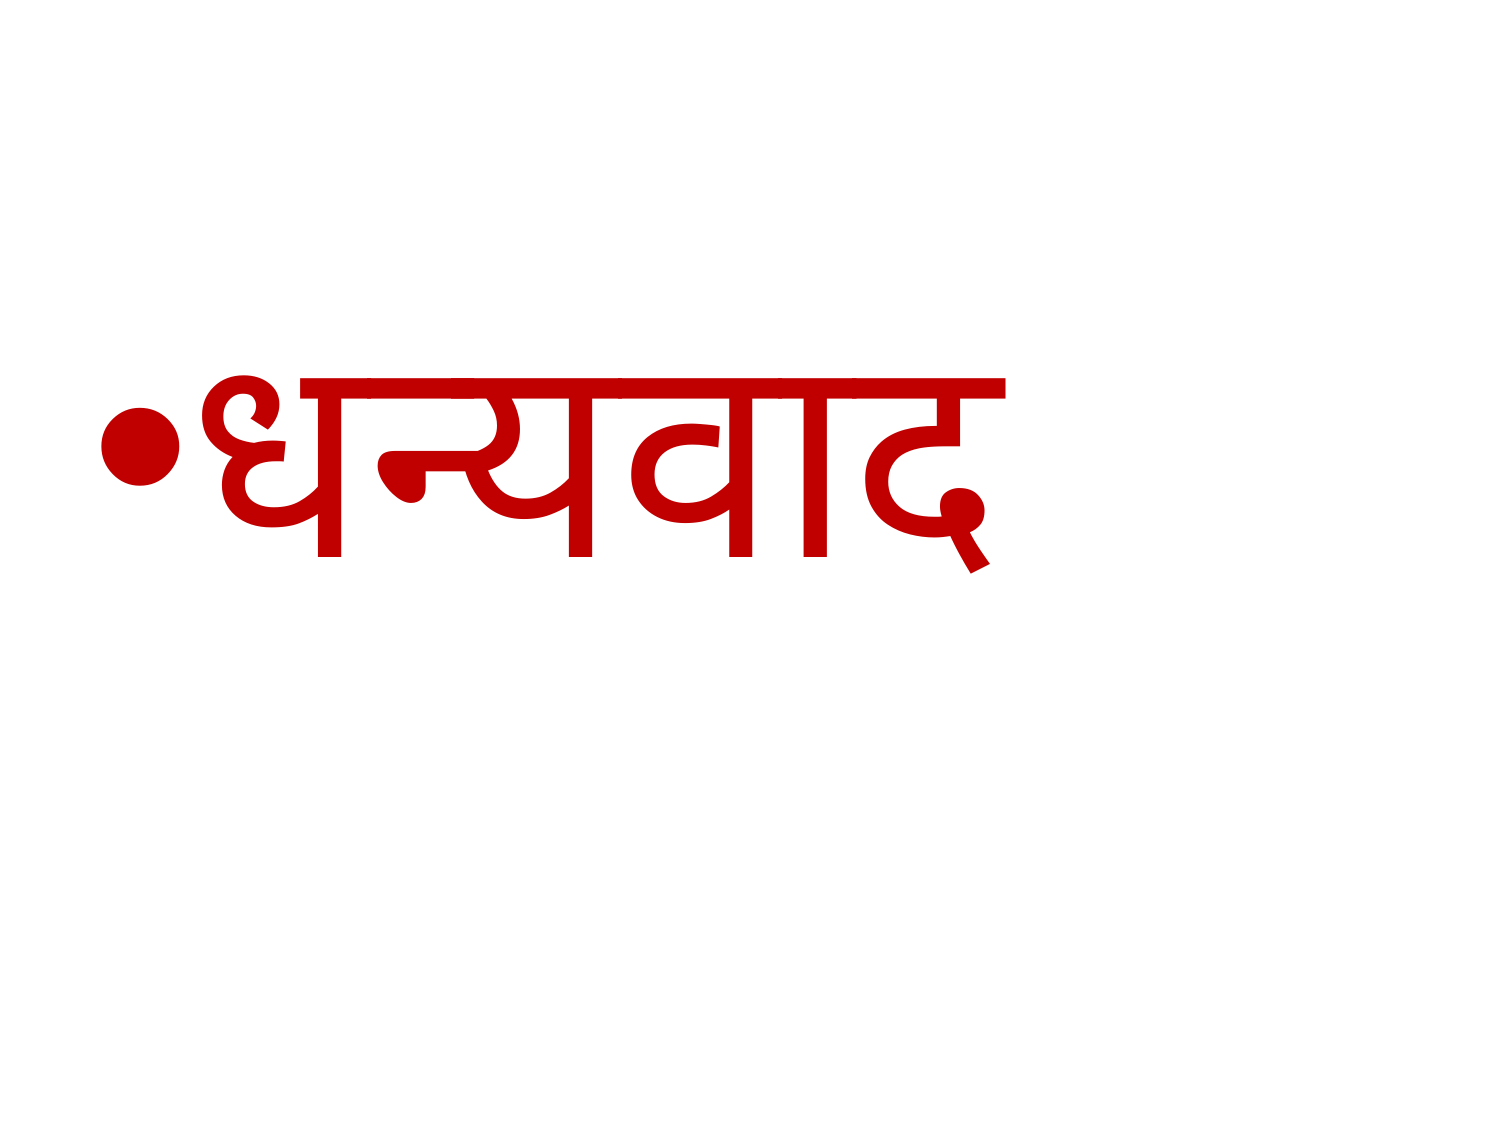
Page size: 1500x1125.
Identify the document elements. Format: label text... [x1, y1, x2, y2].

list धन्यवाद [75, 262, 1425, 1005]
